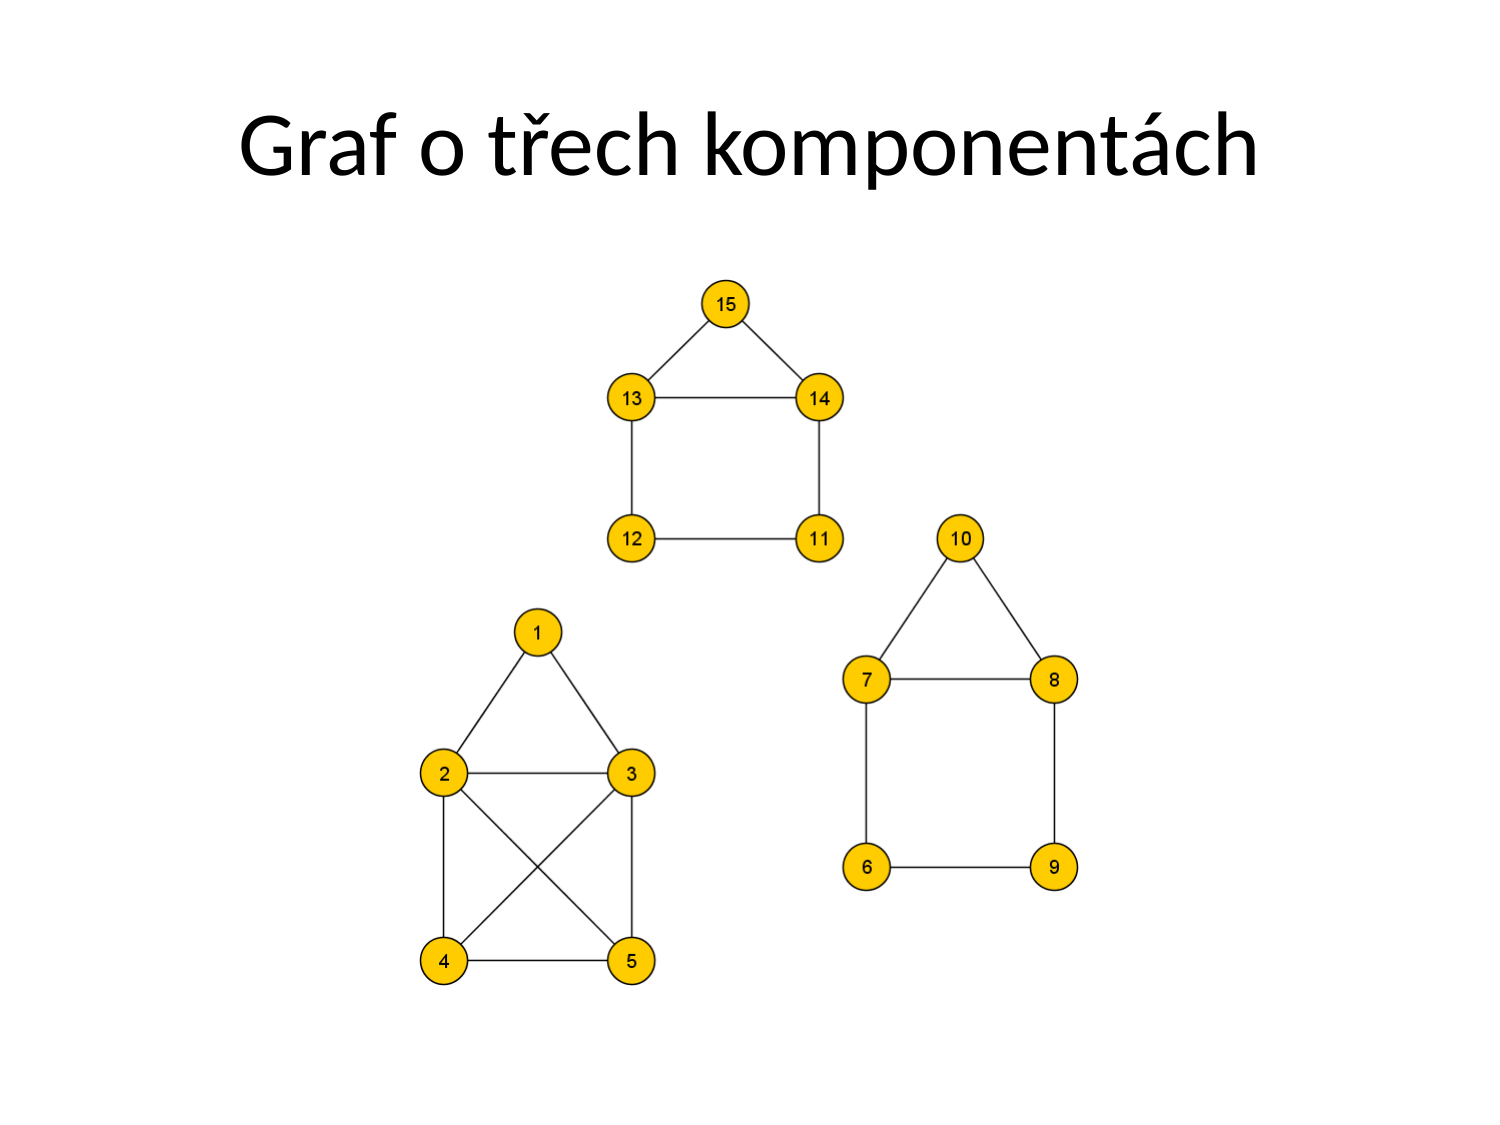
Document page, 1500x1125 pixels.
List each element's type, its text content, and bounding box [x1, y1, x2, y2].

title Graf o třech komponentách [75, 45, 1425, 233]
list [400, 262, 1099, 1006]
